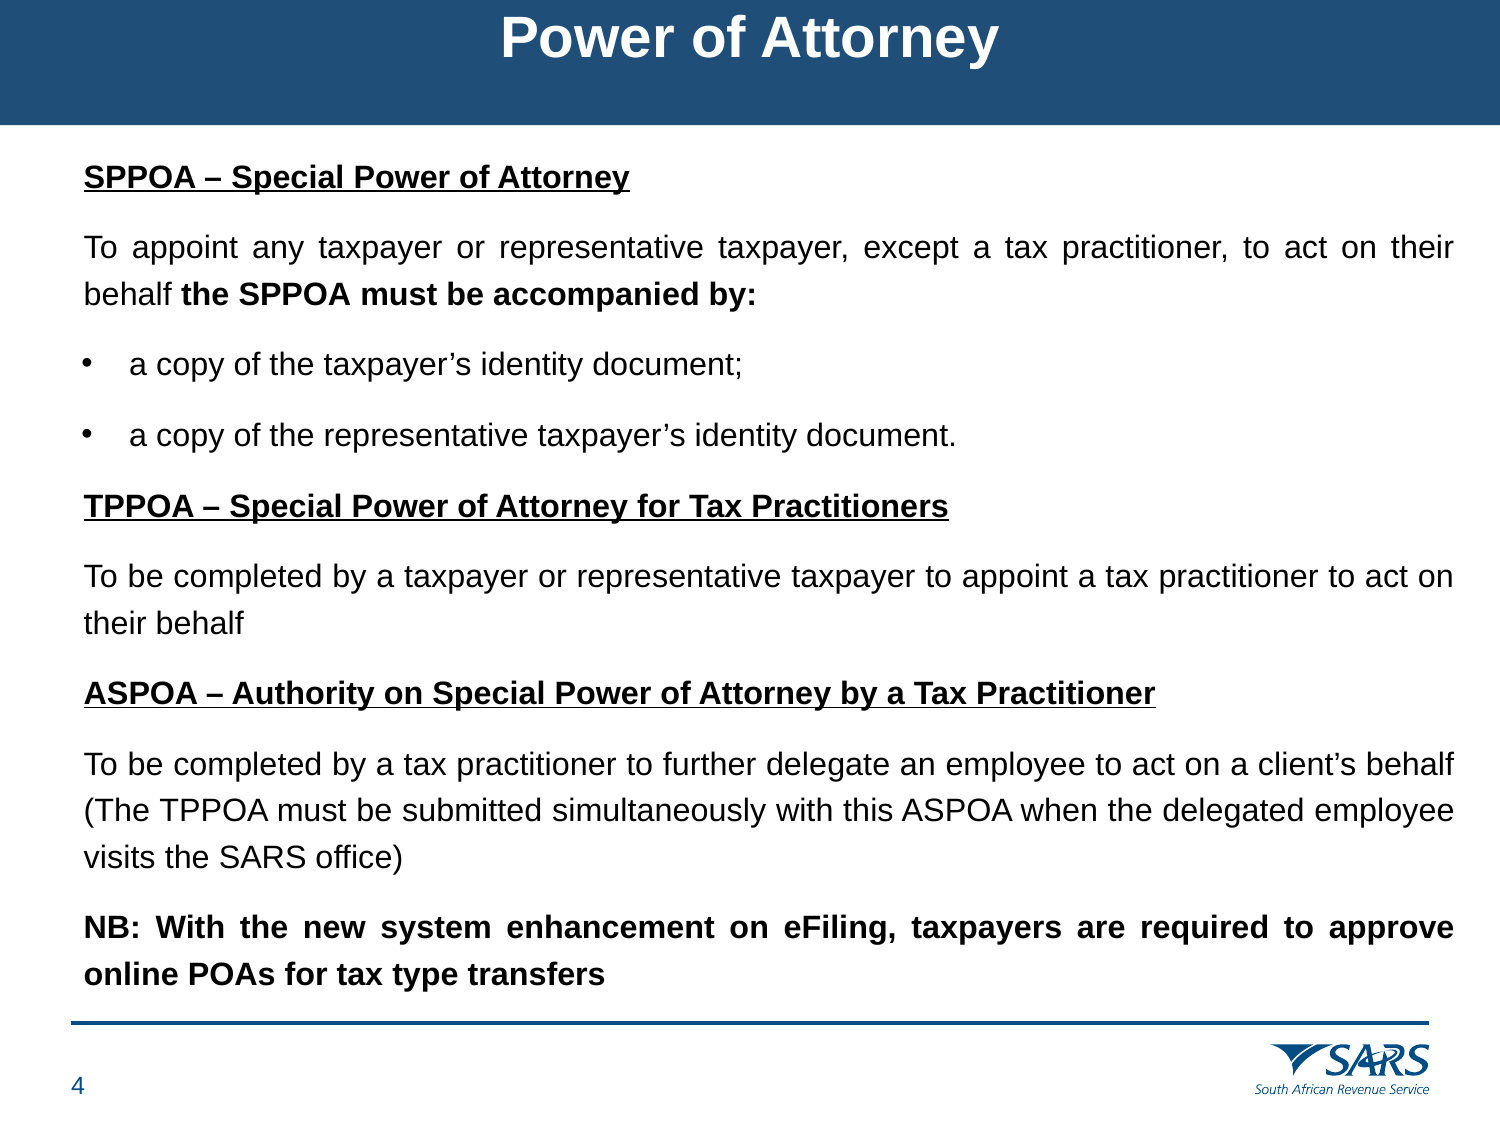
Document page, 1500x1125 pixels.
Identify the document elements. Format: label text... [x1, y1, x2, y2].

title Power of Attorney [0, 0, 1500, 126]
slide_number 3 [56, 1054, 126, 1115]
list SPPOA – Special Power of Attorney To appoint any taxpayer or representative taxpayer, except a tax practitioner, to act on their behalf the SPPOA must be accompanied by: a copy of the taxpayer’s identity document; a copy of the representative taxpayer’s identity document. TPPOA – Special Power of Attorney for Tax Practitioners To be completed by a taxpayer or representative taxpayer to appoint a tax practitioner to act on their behalf ASPOA – Authority on Special Power of Attorney by a Tax Practitioner To be completed by a tax practitioner to further delegate an employee to act on a client’s behalf (The TPPOA must be submitted simultaneously with this ASPOA when the delegated employee visits the SARS office) NB: With the new system enhancement on eFiling, taxpayers are required to approve online POAs for tax type transfers [40, 140, 1471, 1004]
